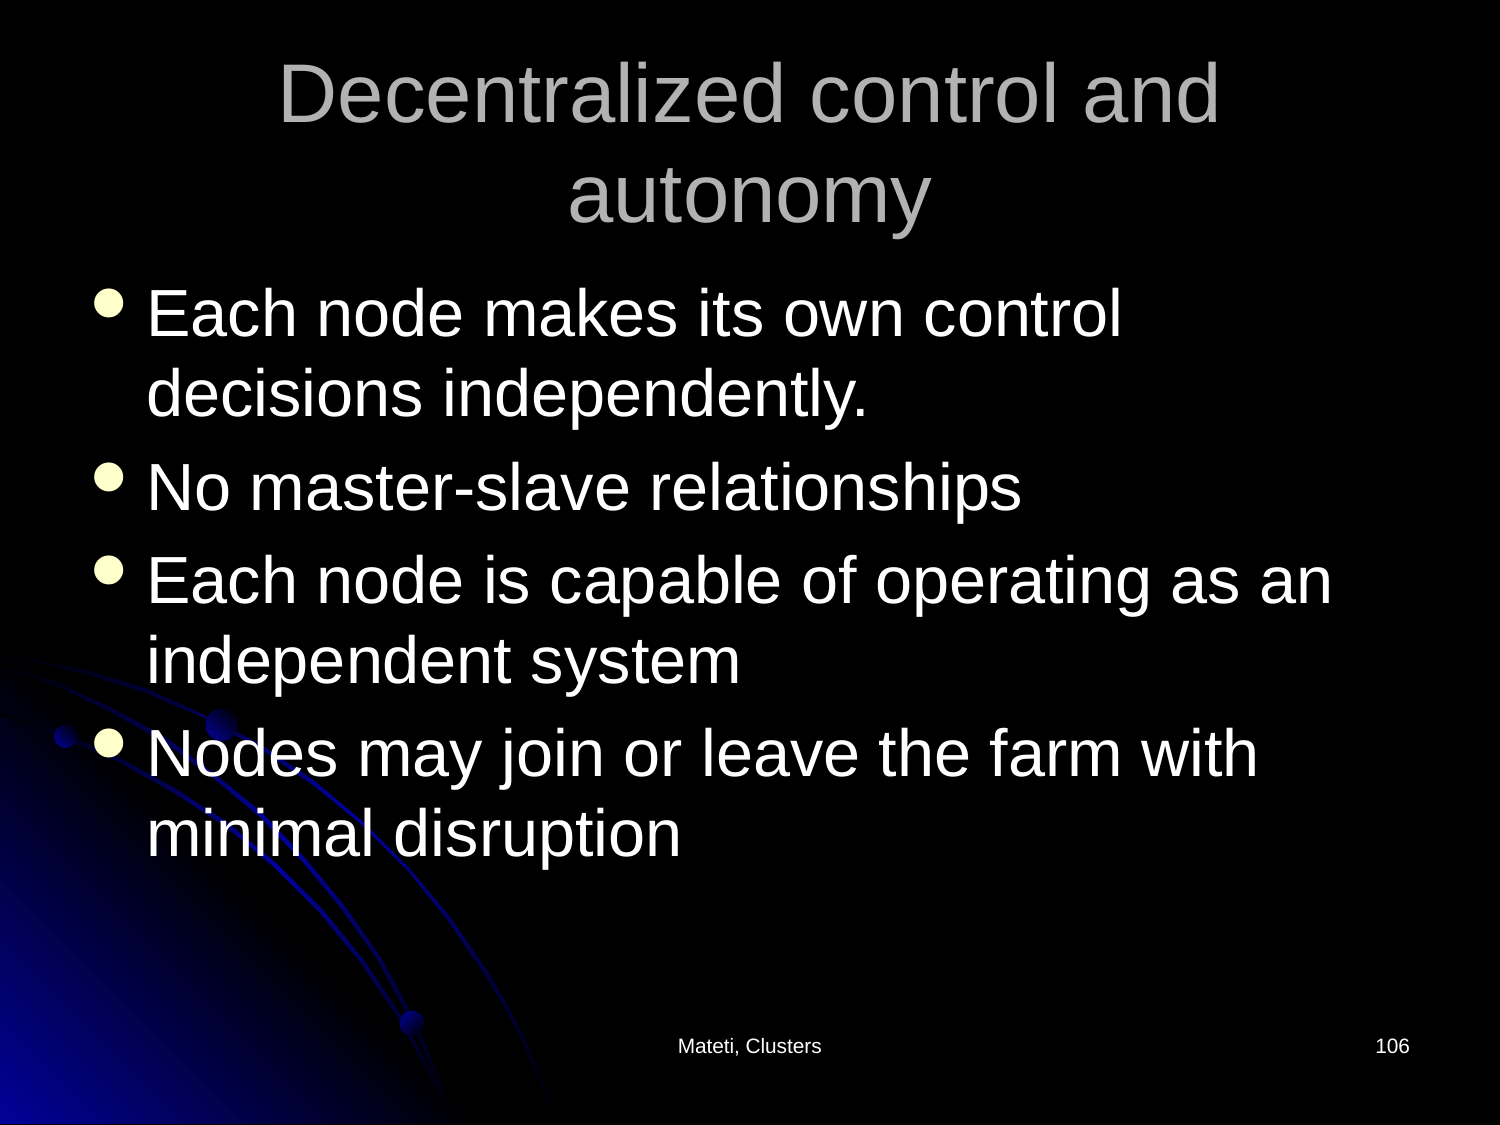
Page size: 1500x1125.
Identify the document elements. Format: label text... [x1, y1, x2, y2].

title Decentralized control and autonomy [75, 45, 1425, 233]
slide_number 106 [1074, 1025, 1425, 1100]
list Each node makes its own control decisions independently. No master-slave relationships Each node is capable of operating as an independent system Nodes may join or leave the farm with minimal disruption [75, 262, 1425, 1006]
footer Mateti, Clusters [512, 1025, 988, 1100]
